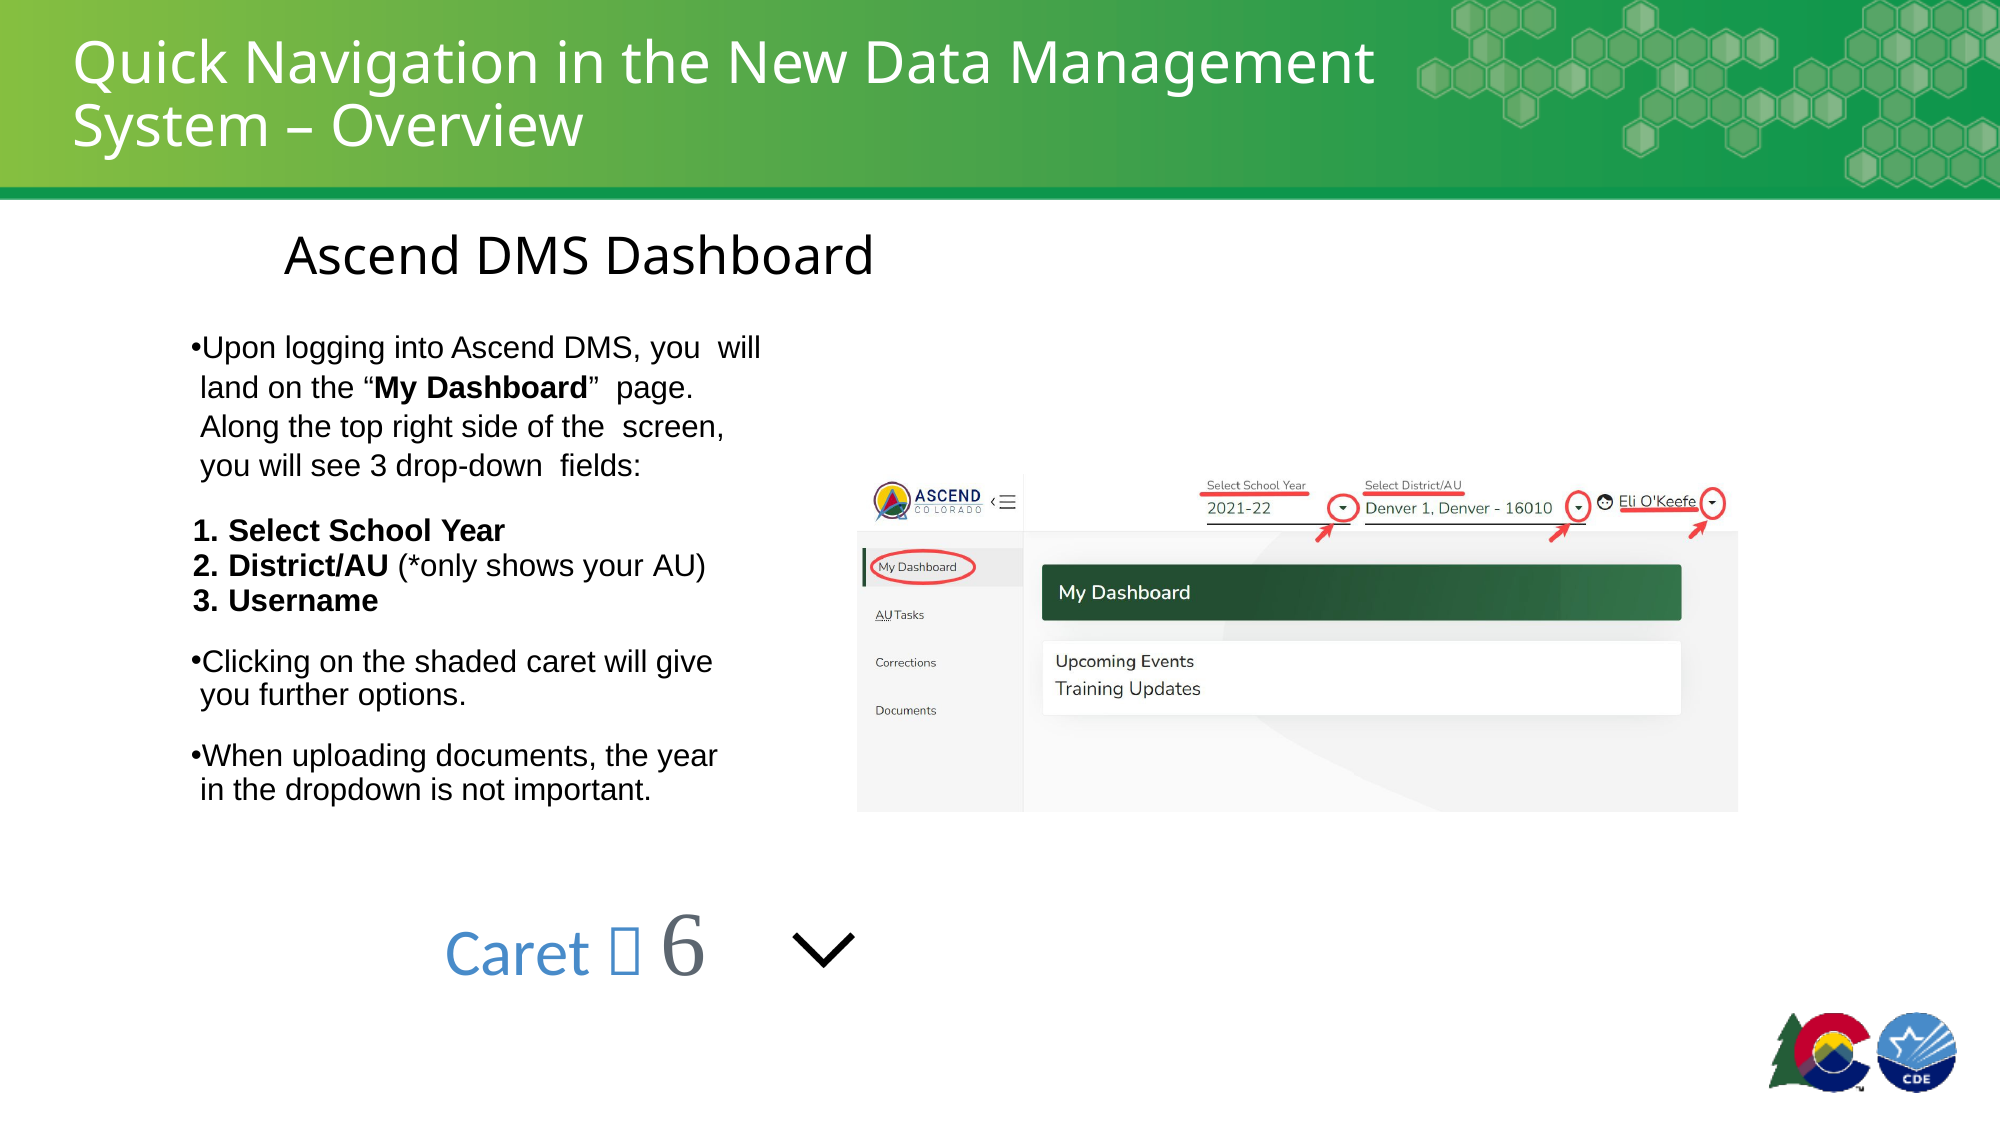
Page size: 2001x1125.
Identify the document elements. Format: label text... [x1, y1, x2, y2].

title Quick Navigation in the New Data Management System – Overview [72, 33, 1396, 182]
text_box [857, 474, 1739, 812]
picture [0, 0, 2000, 200]
picture [1768, 1012, 1957, 1093]
text_box Ascend DMS Dashboard [282, 222, 1025, 285]
text_box Caret   [430, 876, 815, 1002]
picture [770, 897, 877, 1003]
list Upon logging into Ascend DMS, you will land on the “My Dashboard” page. Along the top right side of the screen, you will see 3 drop-down fields: Select School Year District/AU (*only shows your AU) Username Clicking on the shaded caret will give you further options. When uploading documents, the year in the dropdown is not important. [190, 325, 783, 964]
